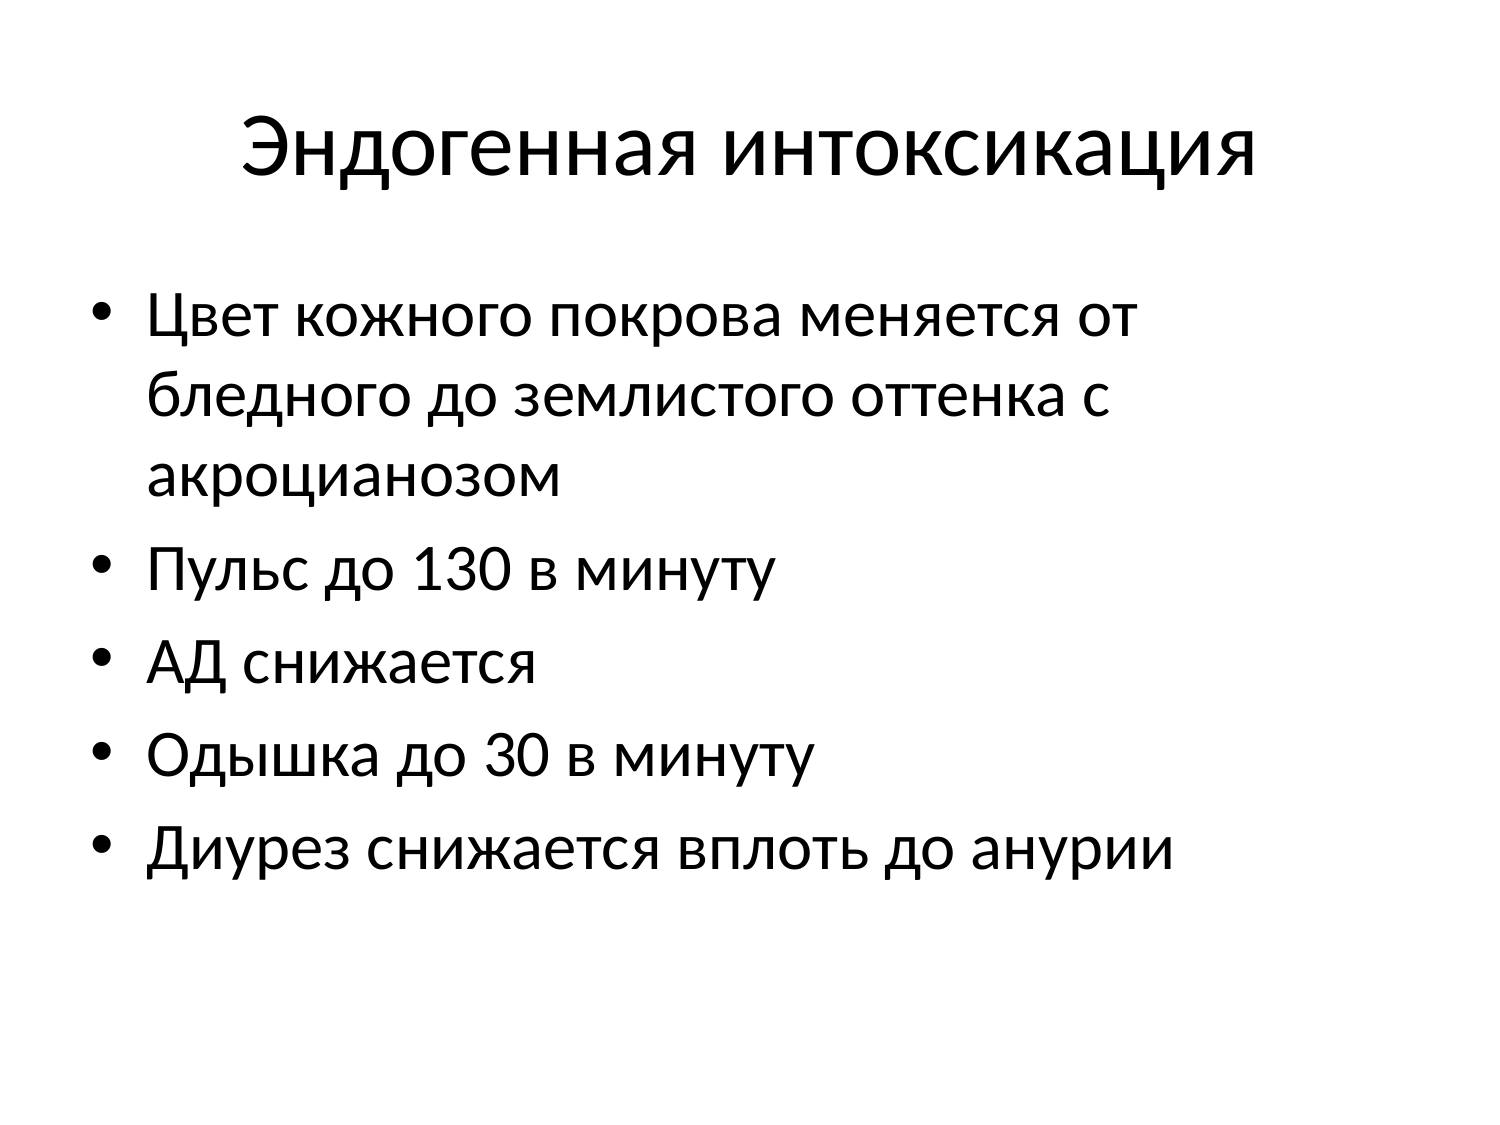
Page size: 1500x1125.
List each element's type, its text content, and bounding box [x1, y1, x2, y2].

list Цвет кожного покрова меняется от бледного до землистого оттенка с акроцианозом Пульс до 130 в минуту АД снижается Одышка до 30 в минуту Диурез снижается вплоть до анурии [75, 262, 1425, 1005]
title Эндогенная интоксикация [75, 45, 1425, 233]
